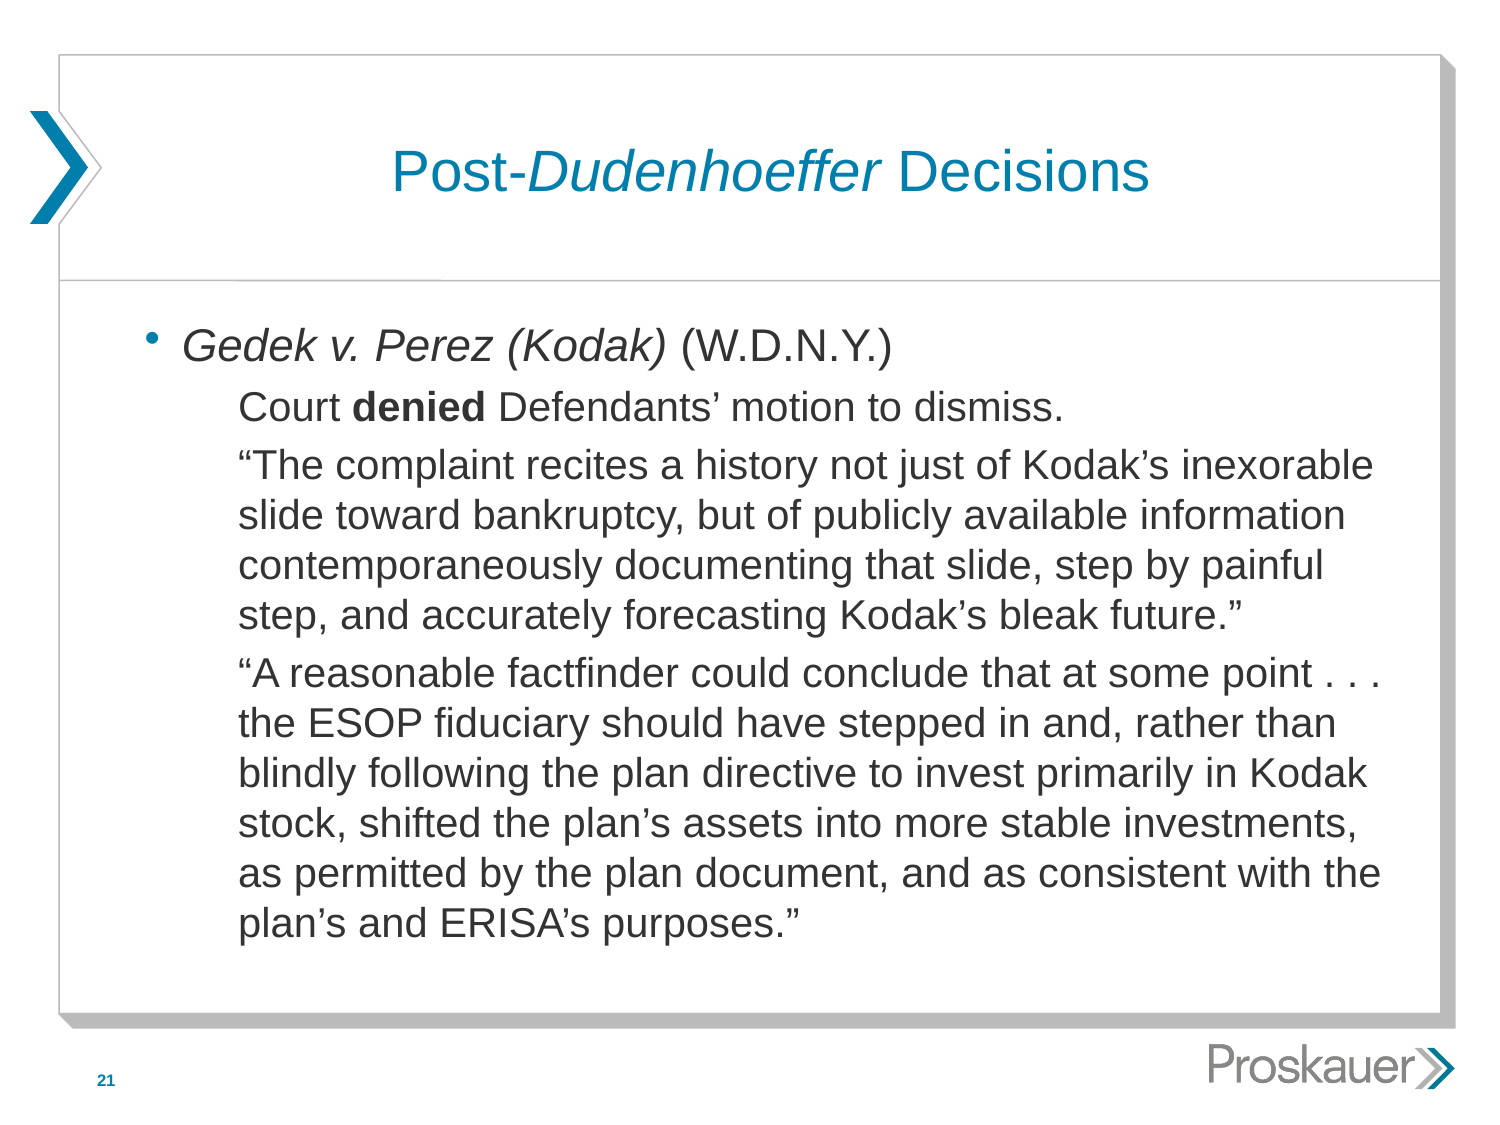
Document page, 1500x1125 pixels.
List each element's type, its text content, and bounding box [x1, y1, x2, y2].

list Gedek v. Perez (Kodak) (W.D.N.Y.) Court denied Defendants’ motion to dismiss. “The complaint recites a history not just of Kodak’s inexorable slide toward bankruptcy, but of publicly available information contemporaneously documenting that slide, step by painful step, and accurately forecasting Kodak’s bleak future.” “A reasonable factfinder could conclude that at some point . . . the ESOP fiduciary should have stepped in and, rather than blindly following the plan directive to invest primarily in Kodak stock, shifted the plan’s assets into more stable investments, as permitted by the plan document, and as consistent with the plan’s and ERISA’s purposes.” [129, 308, 1413, 986]
slide_number 21 [73, 1070, 116, 1099]
title Post-Dudenhoeffer Decisions [129, 54, 1413, 281]
